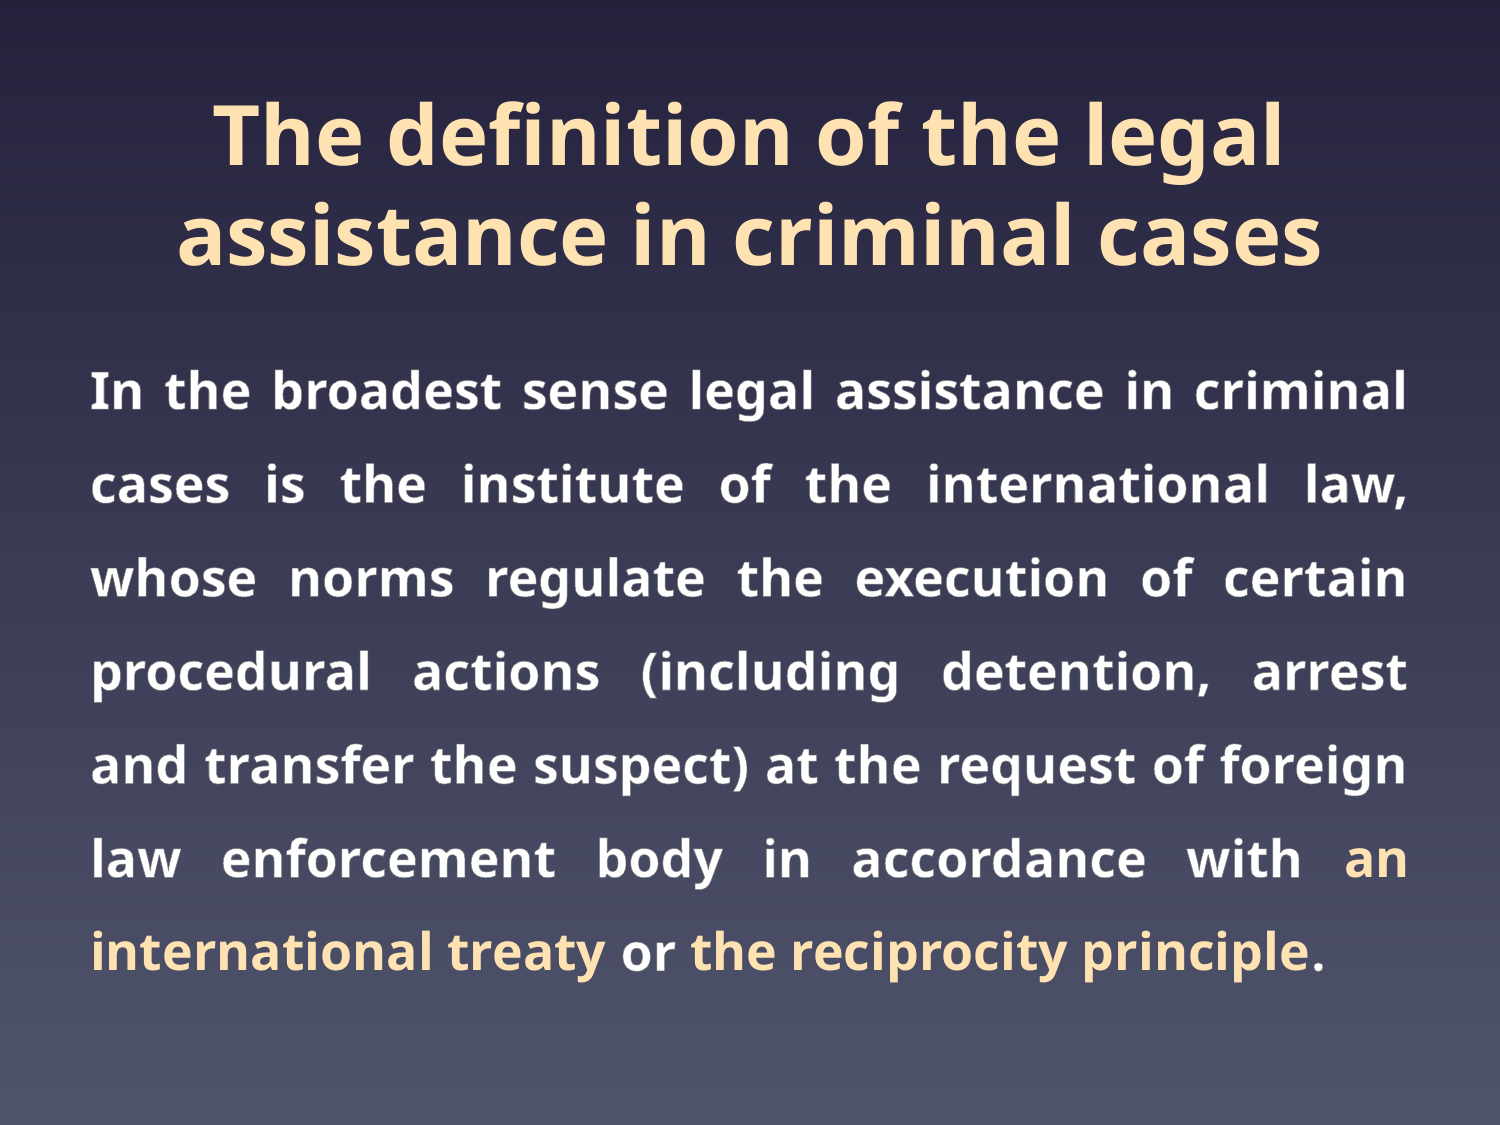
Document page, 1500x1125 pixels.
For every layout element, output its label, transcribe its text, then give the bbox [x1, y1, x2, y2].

list In the broadest sense legal assistance in criminal cases is the institute of the international law, whose norms regulate the execution of certain procedural actions (including detention, arrest and transfer the suspect) at the request of foreign law enforcement body in accordance with an international treaty or the reciprocity principle. [75, 302, 1425, 1005]
title The definition of the legal assistance in criminal cases [75, 75, 1425, 263]
